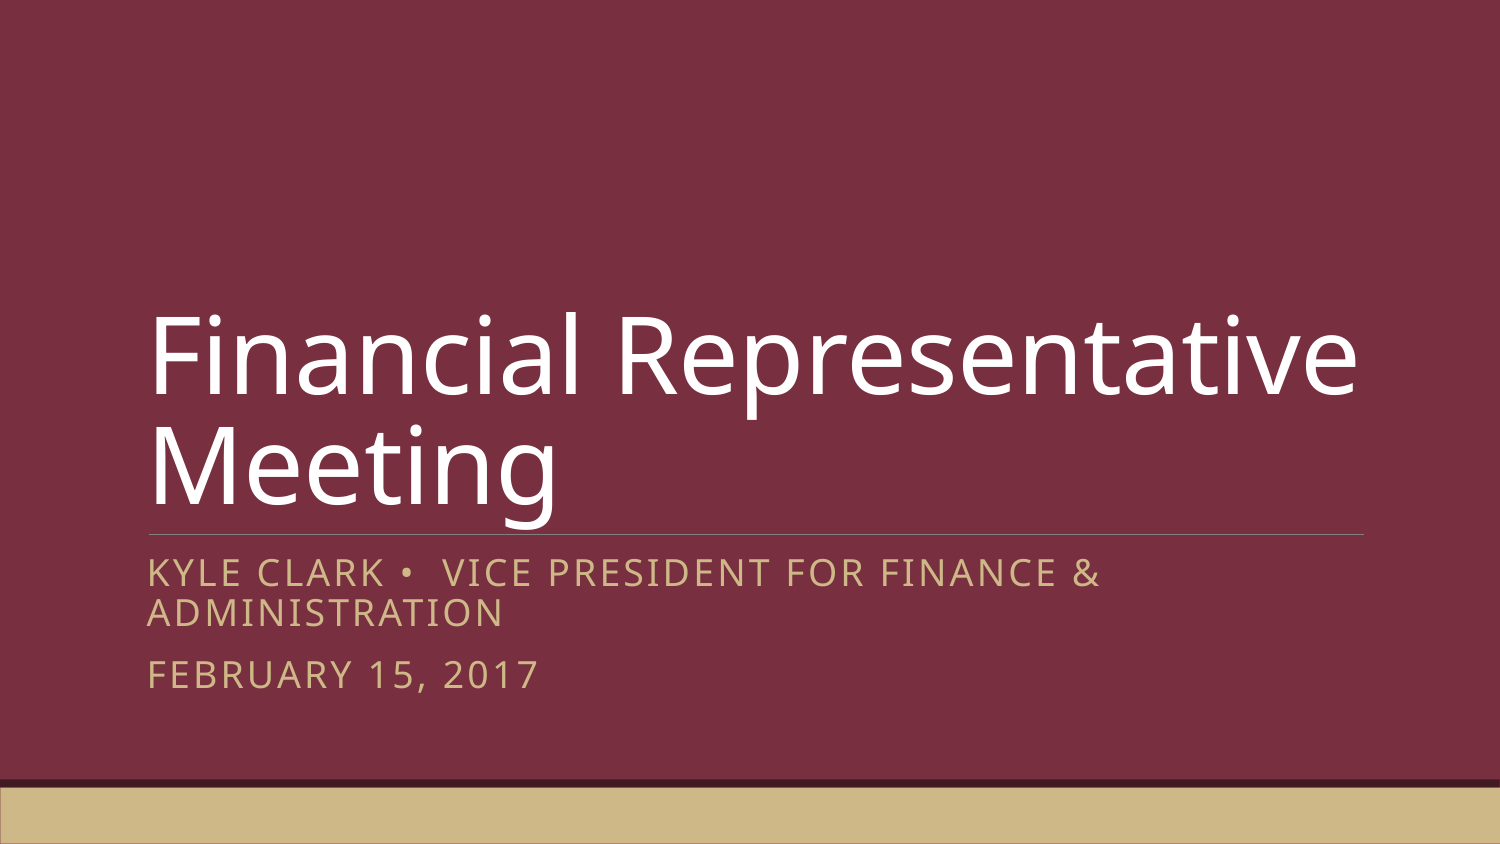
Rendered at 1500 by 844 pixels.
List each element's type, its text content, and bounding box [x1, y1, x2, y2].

title Financial Representative Meeting [135, 93, 1373, 533]
subtitle Kyle Clark • Vice President for finance & administration February 15, 2017 [135, 548, 1373, 719]
